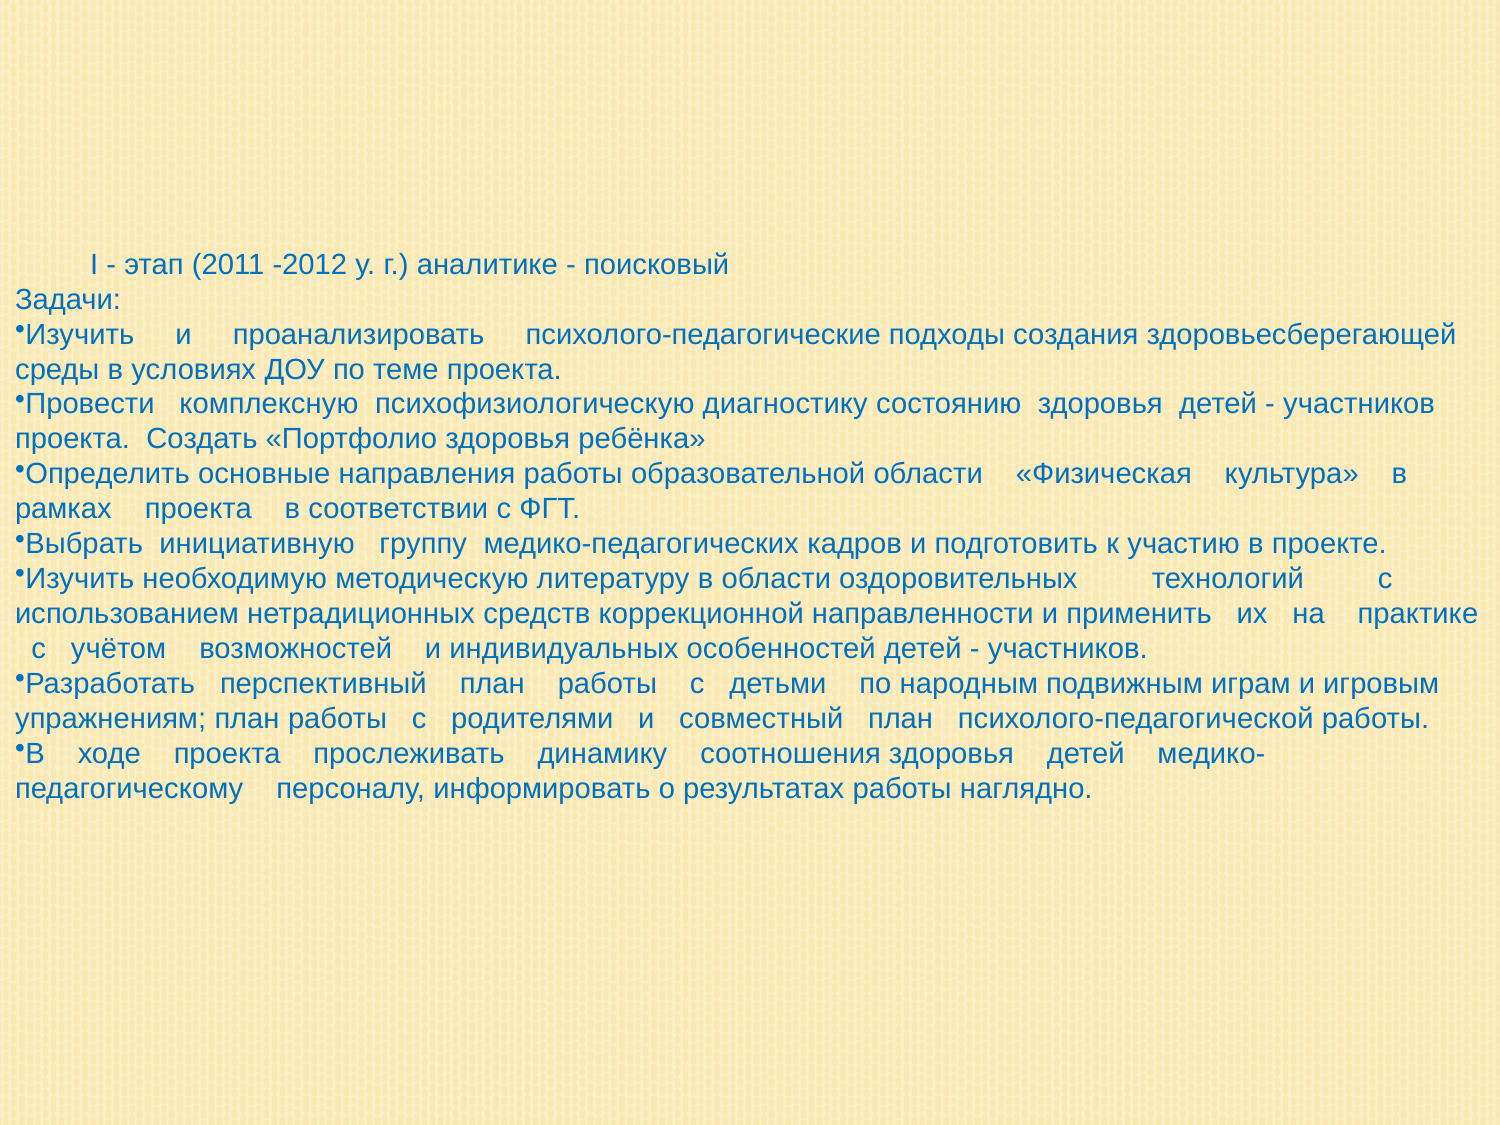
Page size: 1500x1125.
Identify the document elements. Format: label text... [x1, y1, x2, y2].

text_box I - этап (2011 -2012 у. г.) аналитике - поисковый Задачи: Изучить и проанализировать психолого-педагогические подходы создания здоровьесберегающей среды в условиях ДОУ по теме проекта. Провести комплексную психофизиологическую диагностику состоянию здоровья детей - участников проекта. Создать «Портфолио здоровья ребёнка» Определить основные направления работы образовательной области «Физическая культура» в рамках проекта в соответствии с ФГТ. Выбрать инициативную группу медико-педагогических кадров и подготовить к участию в проекте. Изучить необходимую методическую литературу в области оздоровительных технологий с использованием нетрадиционных средств коррекционной направленности и применить их на практике с учётом возможностей и индивидуальных особенностей детей - участников. Разработать перспективный план работы с детьми по народным подвижным играм и игровым упражнениям; план работы с родителями и совместный план психолого-педагогической работы. В ходе проекта прослеживать динамику соотношения здоровья детей медико-педагогическому персоналу, информировать о результатах работы наглядно. [0, 237, 1500, 812]
